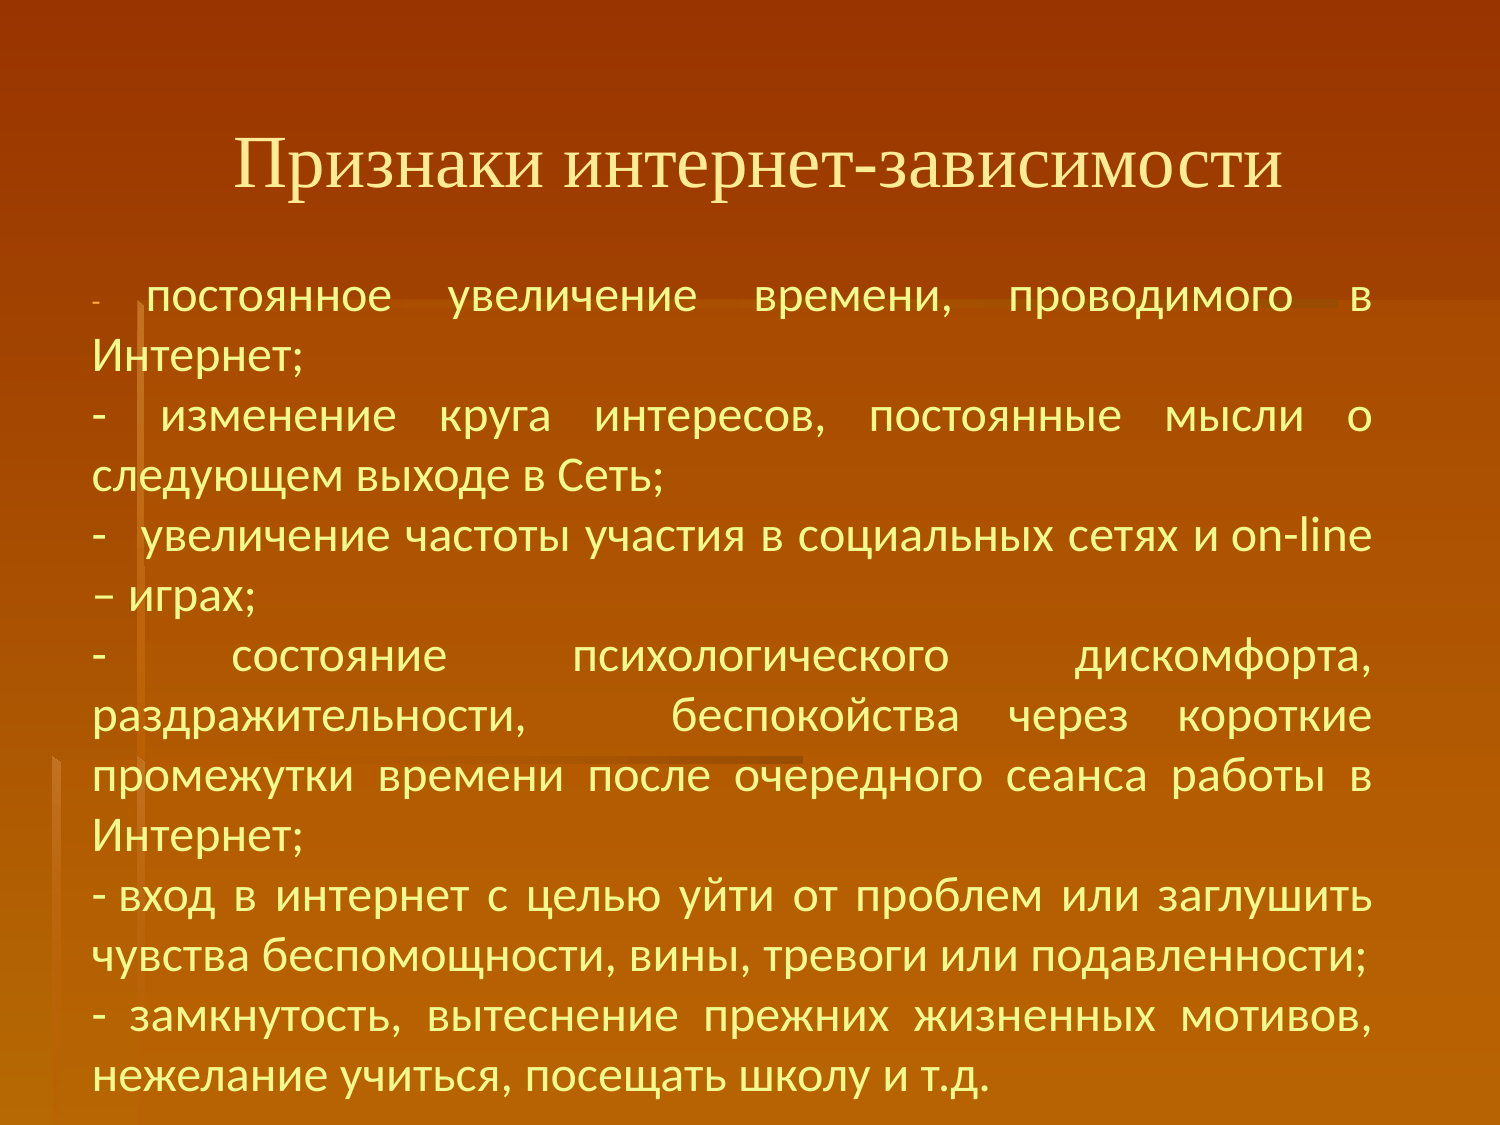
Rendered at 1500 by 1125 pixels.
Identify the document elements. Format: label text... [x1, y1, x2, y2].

title Признаки интернет-зависимости [218, 39, 1451, 276]
text_box - постоянное увеличение времени, проводимого в Интернет; - изменение круга интересов, постоянные мысли о следующем выходе в Сеть; - увеличение частоты участия в социальных сетях и on-line – играх; - состояние психологического дискомфорта, раздражительности, беспокойства через короткие промежутки времени после очередного сеанса работы в Интернет; - вход в интернет с целью уйти от проблем или заглушить чувства беспомощности, вины, тревоги или подавленности; - замкнутость, вытеснение прежних жизненных мотивов, нежелание учиться, посещать школу и т.д. [76, 253, 1388, 1109]
